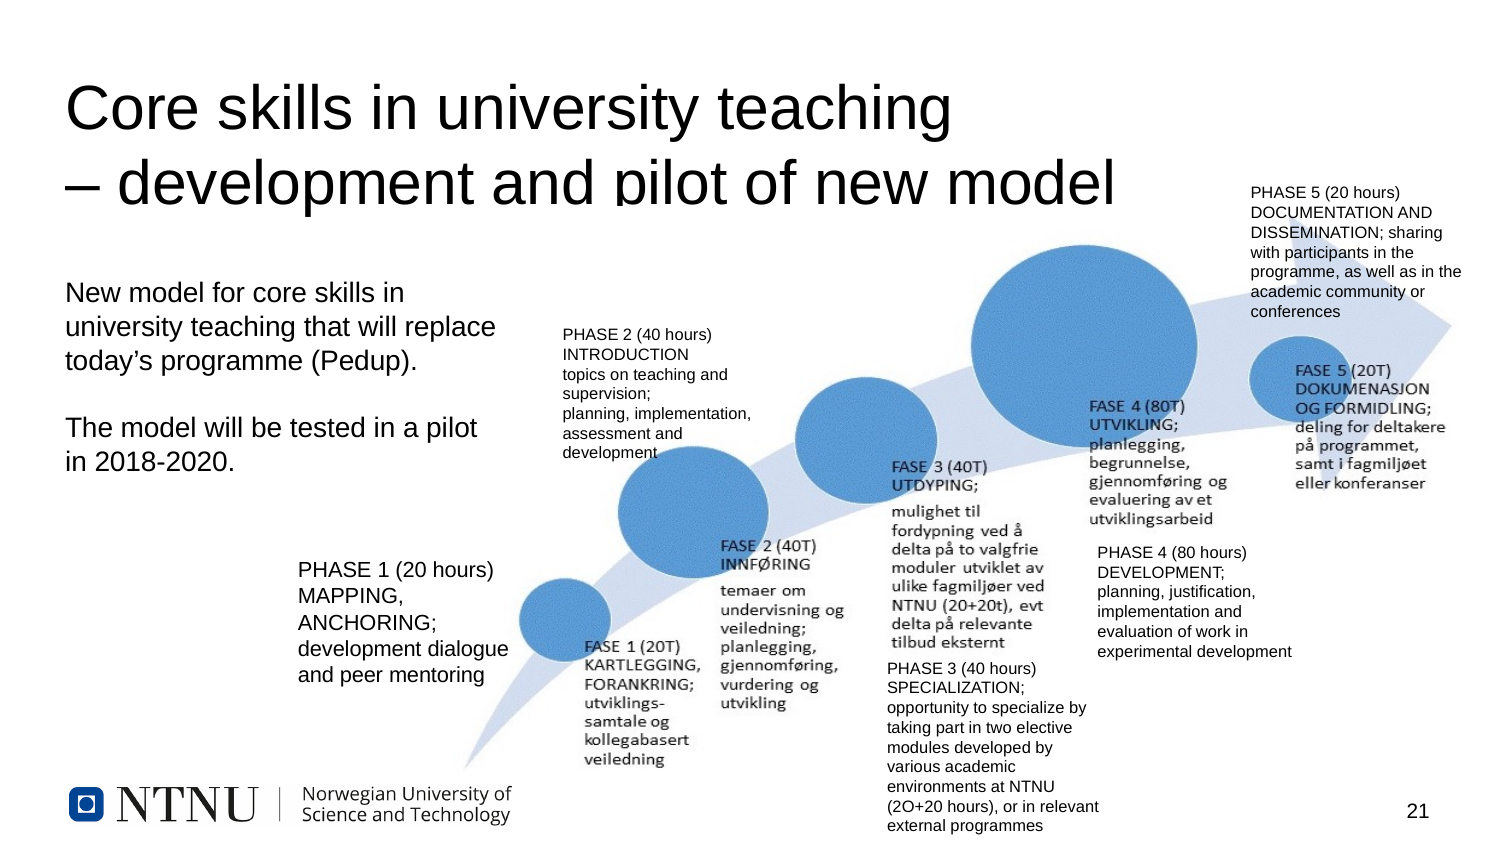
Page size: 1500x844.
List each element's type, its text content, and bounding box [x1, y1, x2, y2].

text_box PHASE 5 (20 hours) DOCUMENTATION AND DISSEMINATION; sharing with participants in the programme, as well as in the academic community or conferences [1235, 175, 1484, 204]
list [453, 206, 1500, 784]
text_box PHASE 3 (40 hours) SPECIALIZATION; opportunity to specialize by taking part in two elective modules developed by various academic environments at NTNU (2O+20 hours), or in relevant external programmes [872, 792, 1121, 844]
picture [69, 784, 512, 826]
text_box PHASE 1 (20 hours) MAPPING, ANCHORING; development dialogue and peer mentoring [283, 548, 448, 728]
title Core skills in university teaching – development and pilot of new model [50, 59, 1345, 191]
text_box New model for core skills in university teaching that will replace today’s programme (Pedup). The model will be tested in a pilot in 2018-2020. [50, 267, 448, 485]
